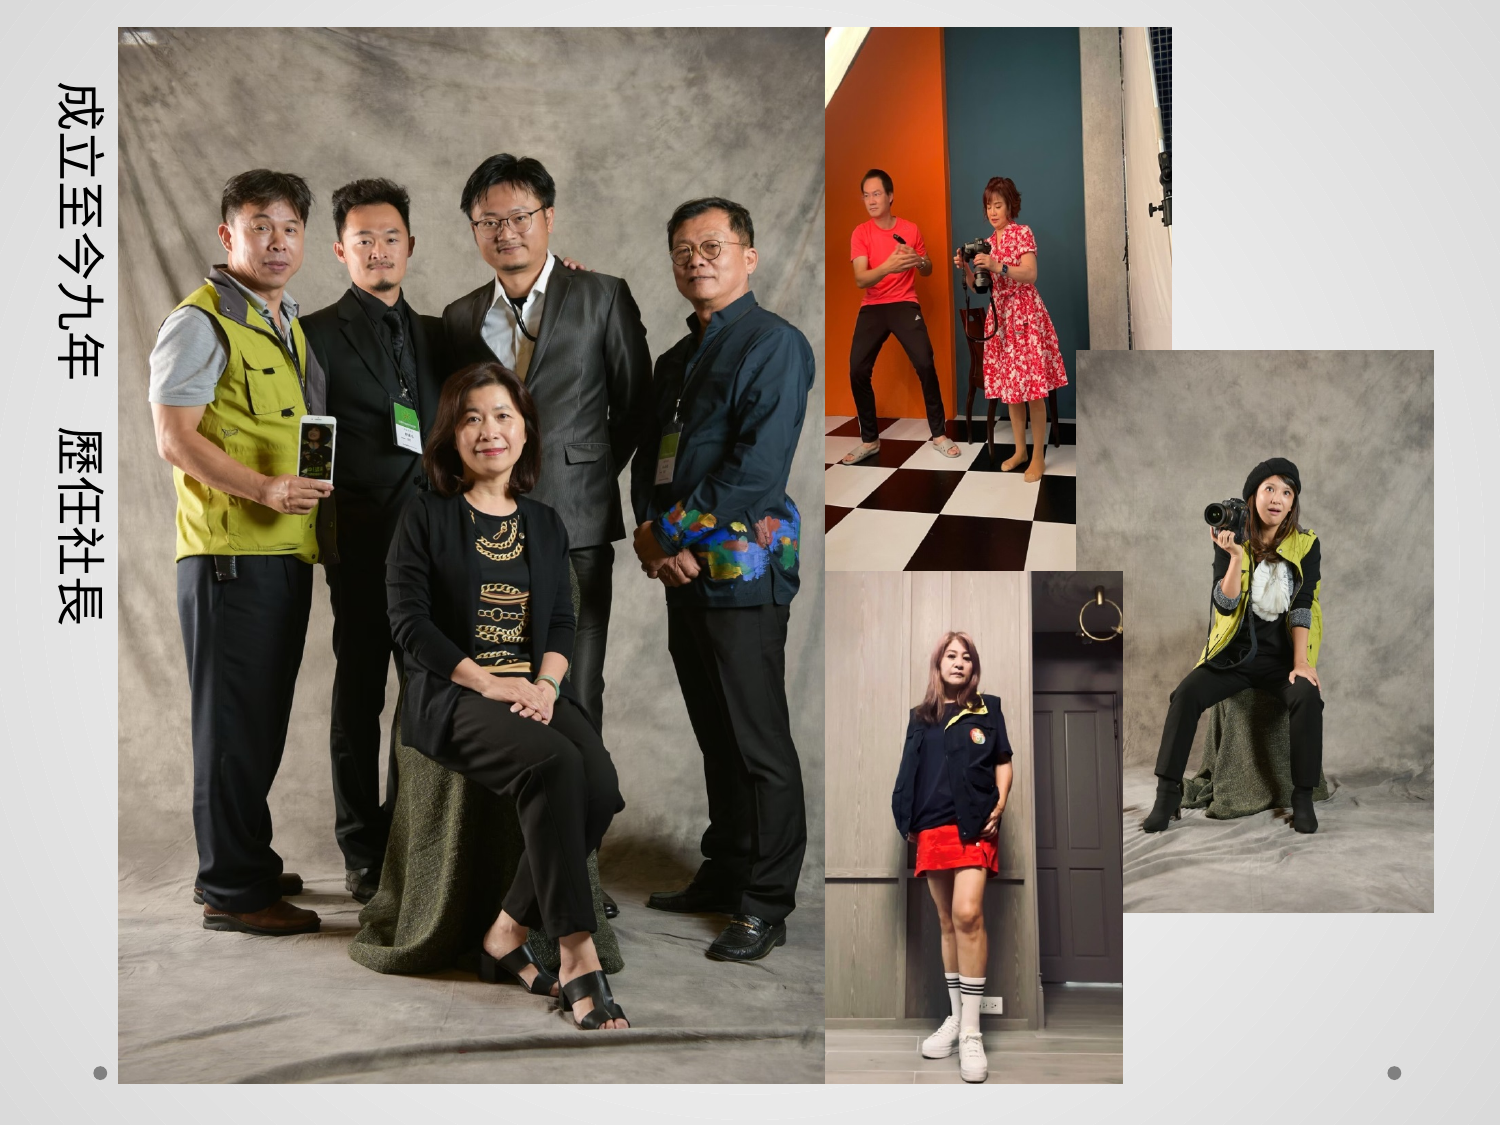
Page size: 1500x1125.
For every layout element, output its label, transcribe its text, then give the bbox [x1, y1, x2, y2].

picture [118, 26, 1434, 1085]
text_box 成立至今九年 歷任社長 [29, 66, 113, 657]
